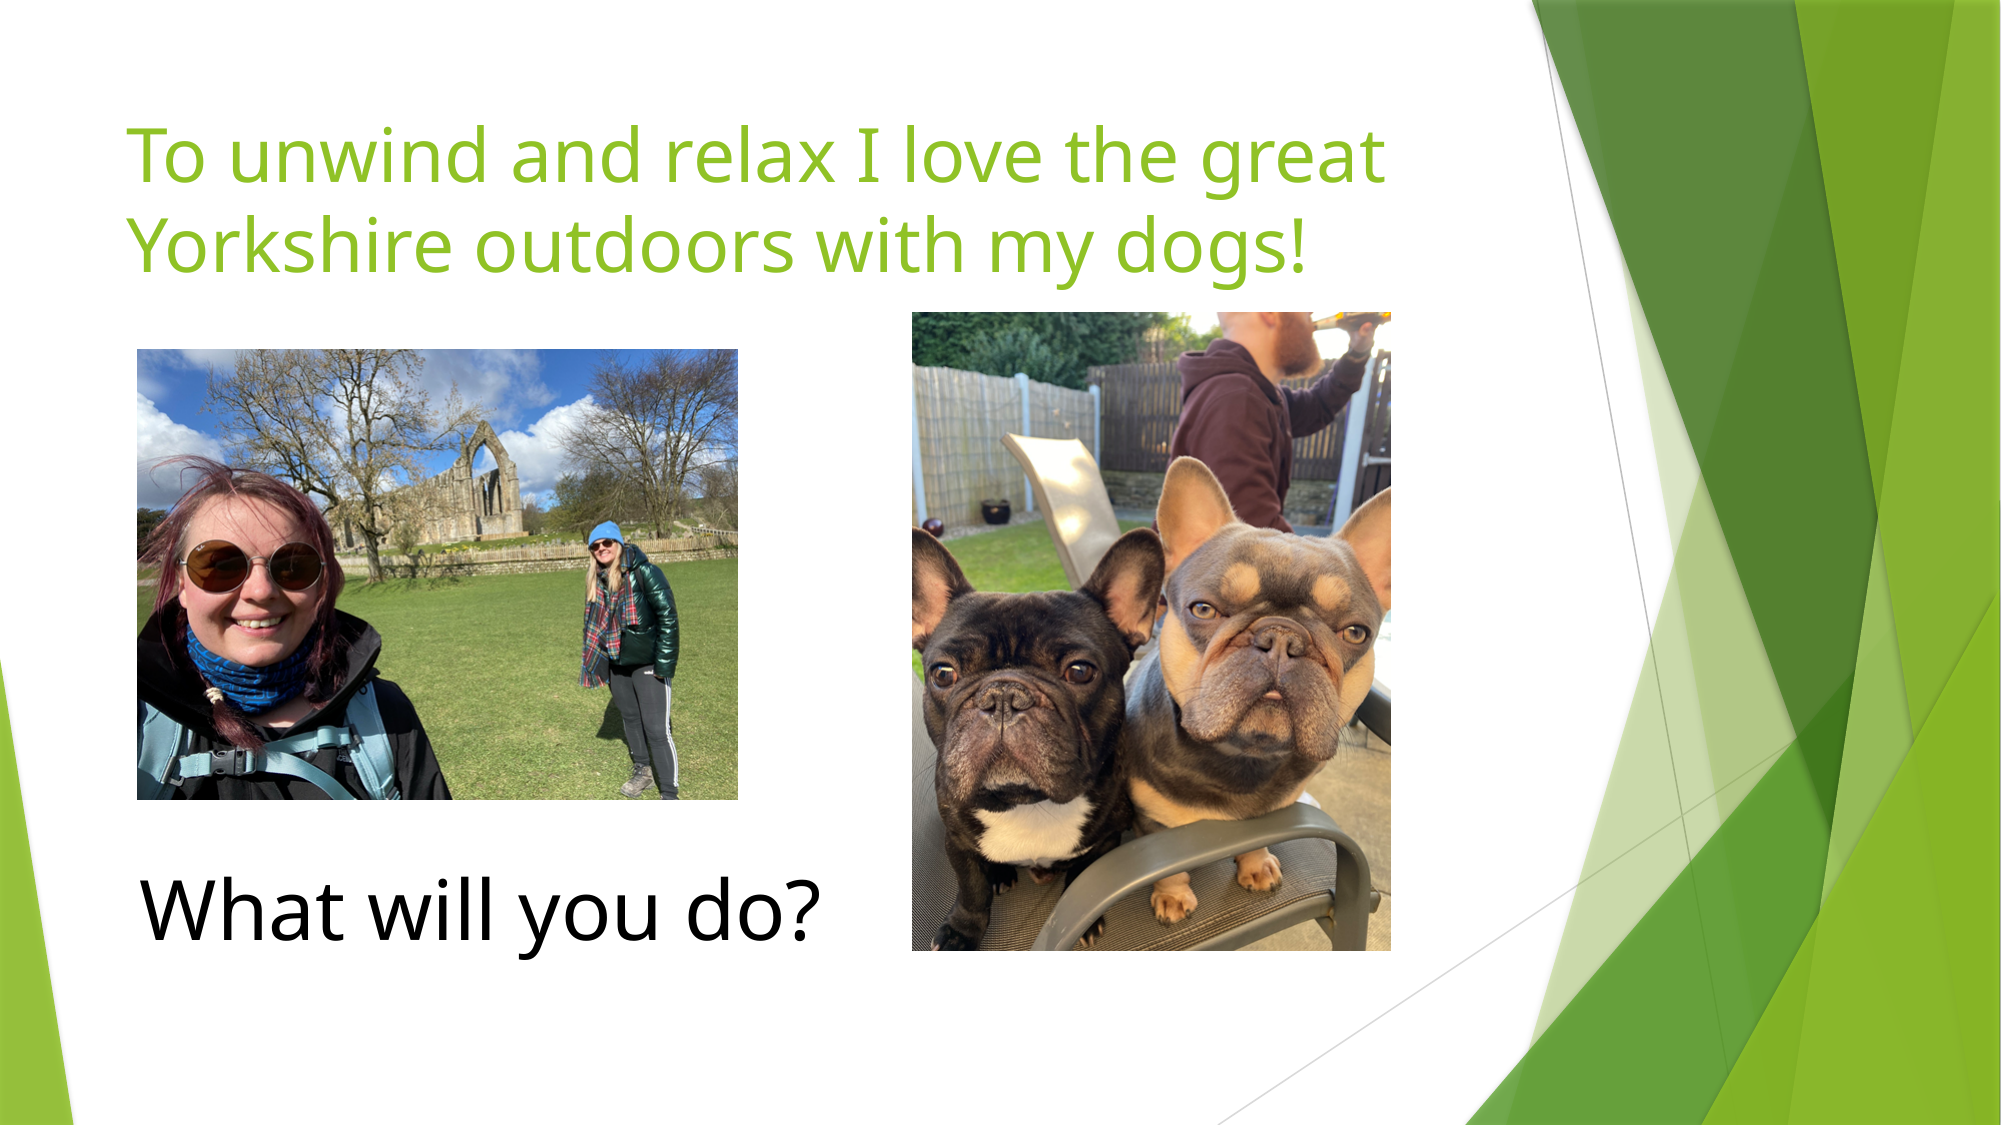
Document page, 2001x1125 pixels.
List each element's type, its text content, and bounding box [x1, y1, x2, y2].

title To unwind and relax I love the great Yorkshire outdoors with my dogs! [111, 99, 1522, 317]
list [136, 349, 739, 801]
picture [911, 311, 1392, 951]
text_box What will you do? [125, 849, 838, 1065]
